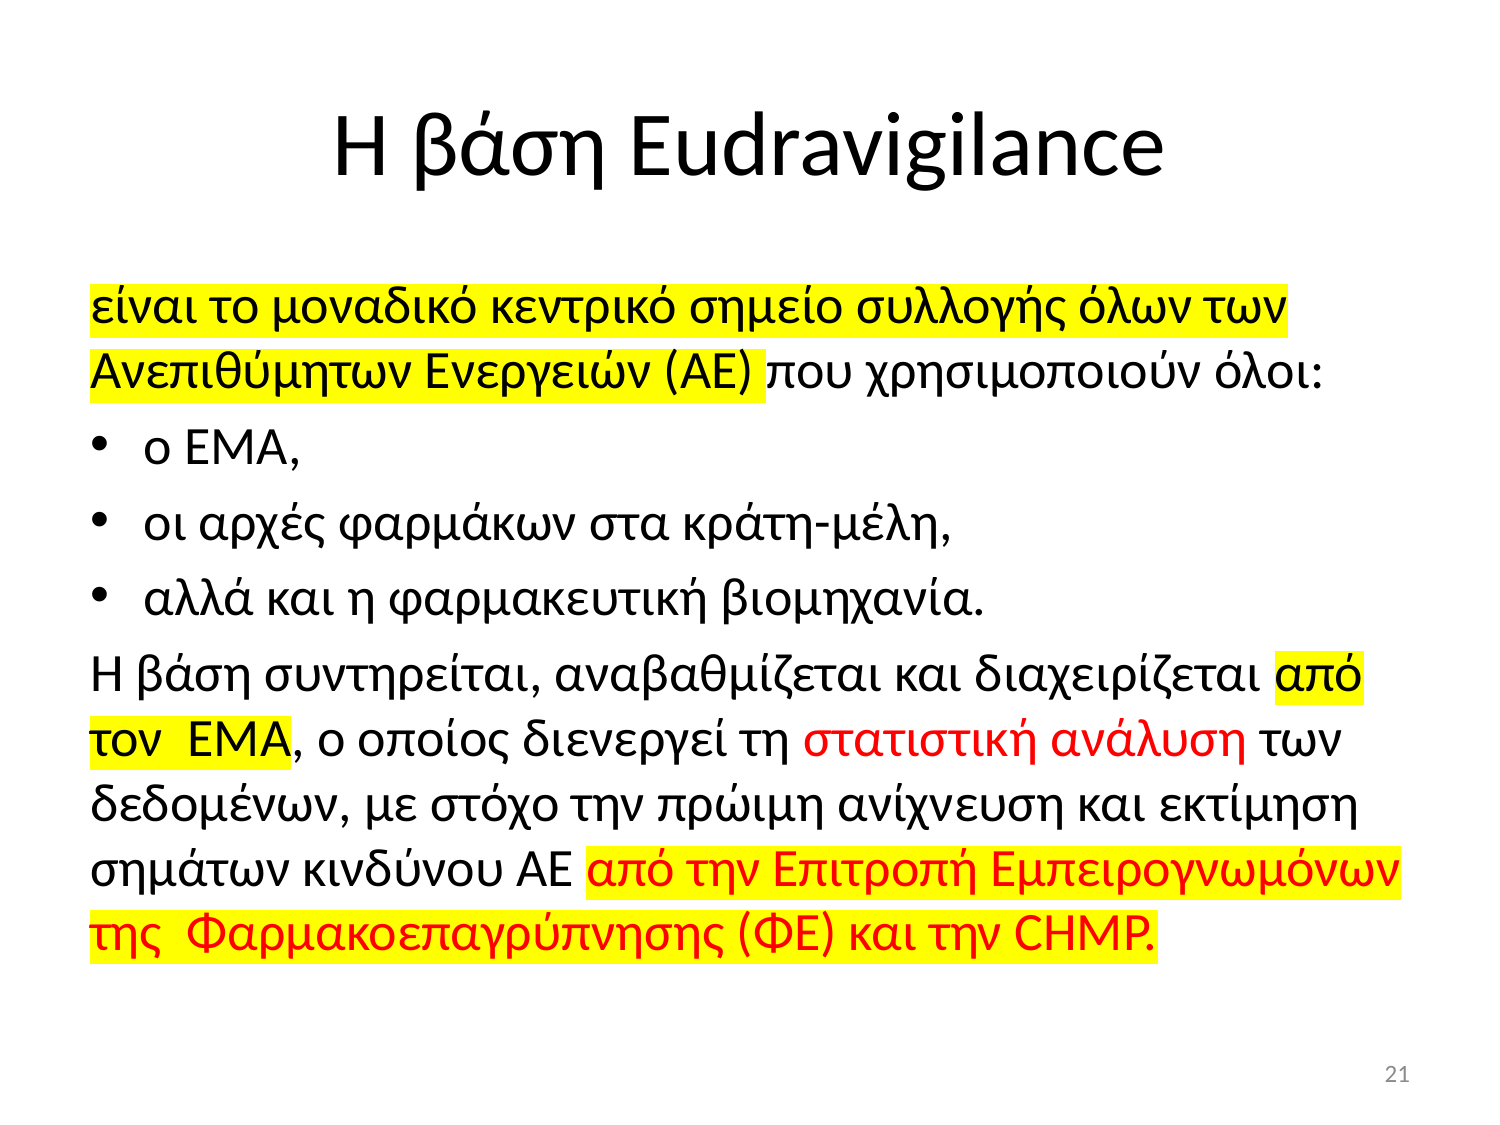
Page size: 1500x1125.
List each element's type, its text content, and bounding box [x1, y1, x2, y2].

list είναι το μοναδικό κεντρικό σημείο συλλογής όλων των Ανεπιθύμητων Ενεργειών (ΑΕ) που χρησιμοποιούν όλοι: ο ΕΜΑ, οι αρχές φαρμάκων στα κράτη-μέλη, αλλά και η φαρμακευτική βιομηχανία. Η βάση συντηρείται, αναβαθμίζεται και διαχειρίζεται από τον ΕΜΑ, ο οποίος διενεργεί τη στατιστική ανάλυση των δεδομένων, με στόχο την πρώιμη ανίχνευση και εκτίμηση σημάτων κινδύνου ΑΕ από την Επιτροπή Εμπειρογνωμόνων της Φαρμακοεπαγρύπνησης (ΦΕ) και την CHMP. [75, 262, 1425, 1005]
slide_number 21 [1074, 1042, 1425, 1103]
title Η βάση Eudravigilance [75, 45, 1425, 233]
